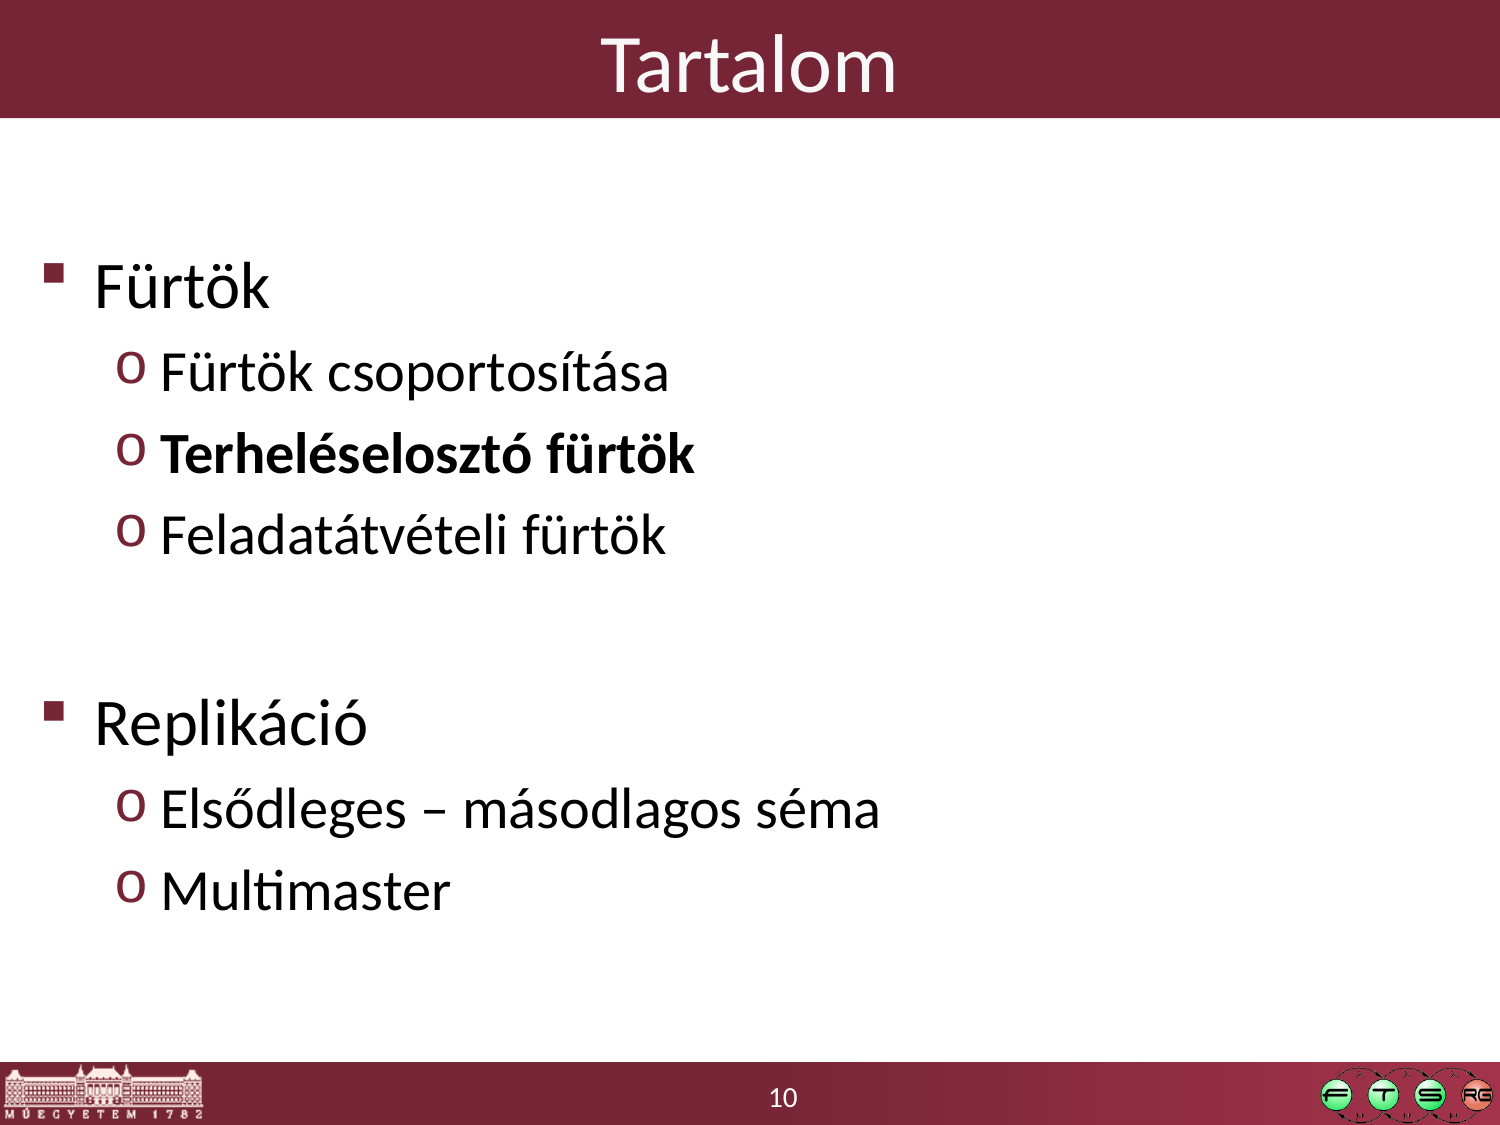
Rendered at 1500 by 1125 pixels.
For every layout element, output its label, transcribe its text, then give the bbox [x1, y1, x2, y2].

list Fürtök Fürtök csoportosítása Terheléselosztó fürtök Feladatátvételi fürtök Replikáció Elsődleges – másodlagos séma Multimaster [23, 140, 1477, 1048]
title Tartalom [0, 0, 1500, 119]
picture [1318, 1065, 1494, 1125]
picture [0, 1063, 209, 1123]
